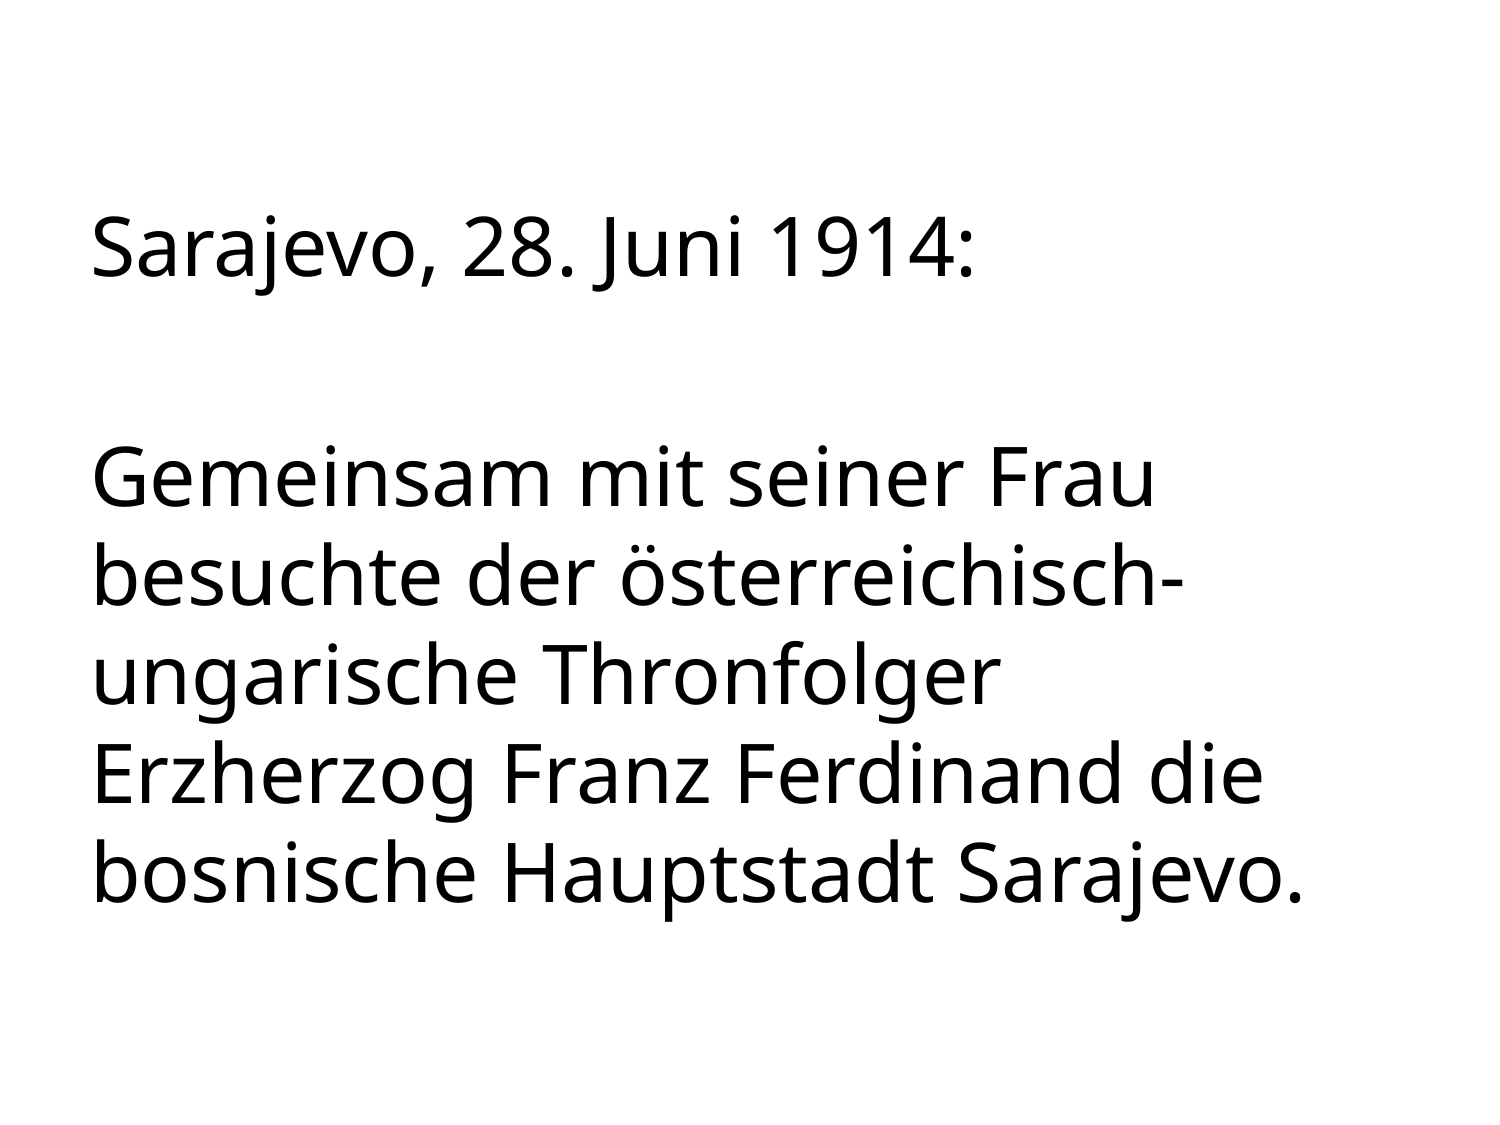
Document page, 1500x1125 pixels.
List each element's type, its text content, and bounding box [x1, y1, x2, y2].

list Sarajevo, 28. Juni 1914: Gemeinsam mit seiner Frau besuchte der österreichisch-ungarische Thronfolger Erzherzog Franz Ferdinand die bosnische Hauptstadt Sarajevo. [75, 186, 1425, 929]
